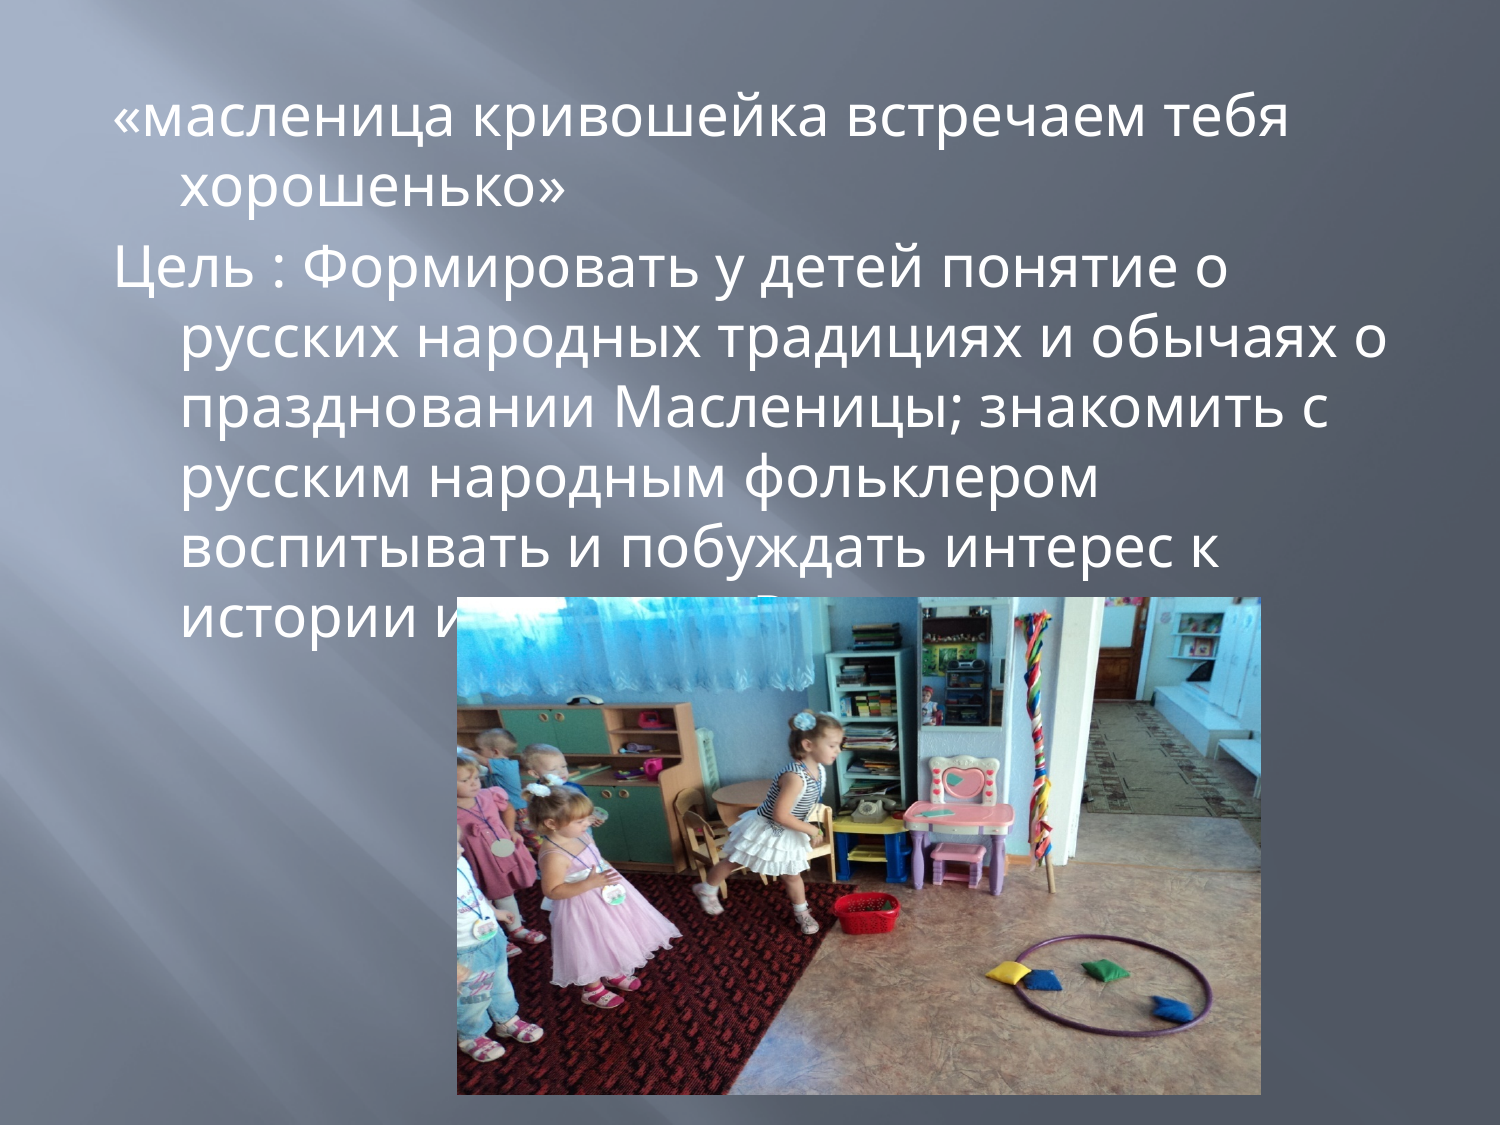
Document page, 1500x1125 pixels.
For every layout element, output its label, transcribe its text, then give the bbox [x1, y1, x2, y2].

list «масленица кривошейка встречаем тебя хорошенько» Цель : Формировать у детей понятие о русских народных традициях и обычаях о праздновании Масленицы; знакомить с русским народным фольклером воспитывать и побуждать интерес к истории и культуре России. [75, 70, 1425, 1035]
picture [456, 597, 1261, 1096]
